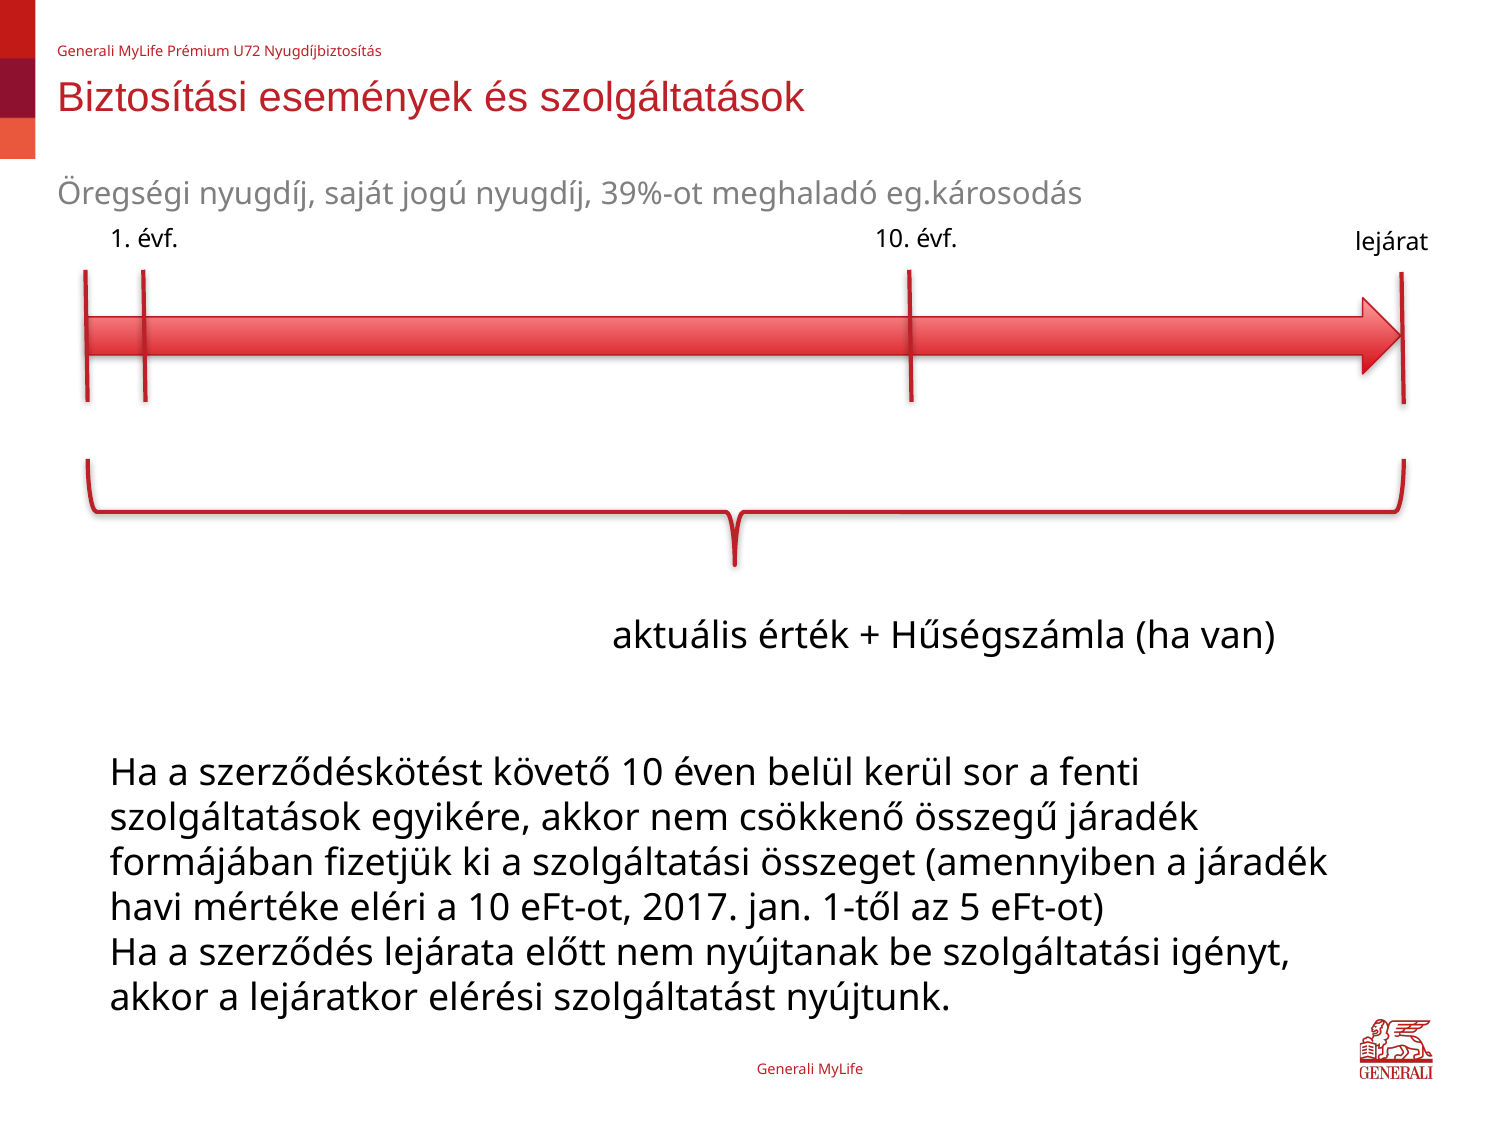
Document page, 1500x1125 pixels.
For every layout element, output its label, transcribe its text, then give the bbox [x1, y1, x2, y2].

text_box [85, 458, 1406, 568]
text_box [142, 269, 146, 403]
text_box [93, 316, 136, 356]
footer Generali MyLife [756, 1059, 1232, 1079]
text_box aktuális érték + Hűségszámla (ha van) [597, 603, 1291, 663]
list Generali MyLife Prémium U72 Nyugdíjbiztosítás [56, 44, 422, 64]
text_box lejárat [1340, 218, 1444, 263]
subtitle Öregségi nyugdíj, saját jogú nyugdíj, 39%-ot meghaladó eg.károsodás [56, 175, 1433, 251]
title Biztosítási események és szolgáltatások [56, 74, 1433, 166]
text_box Ha a szerződéskötést követő 10 éven belül kerül sor a fenti szolgáltatások egyikére, akkor nem csökkenő összegű járadék formájában fizetjük ki a szolgáltatási összeget (amennyiben a járadék havi mértéke eléri a 10 eFt-ot, 2017. jan. 1-től az 5 eFt-ot) Ha a szerződés lejárata előtt nem nyújtanak be szolgáltatási igényt, akkor a lejáratkor elérési szolgáltatást nyújtunk. [94, 740, 1404, 1026]
text_box 10. évf. [860, 214, 973, 260]
text_box 1. évf. [95, 214, 194, 260]
text_box [917, 297, 1395, 375]
text_box [151, 316, 902, 356]
